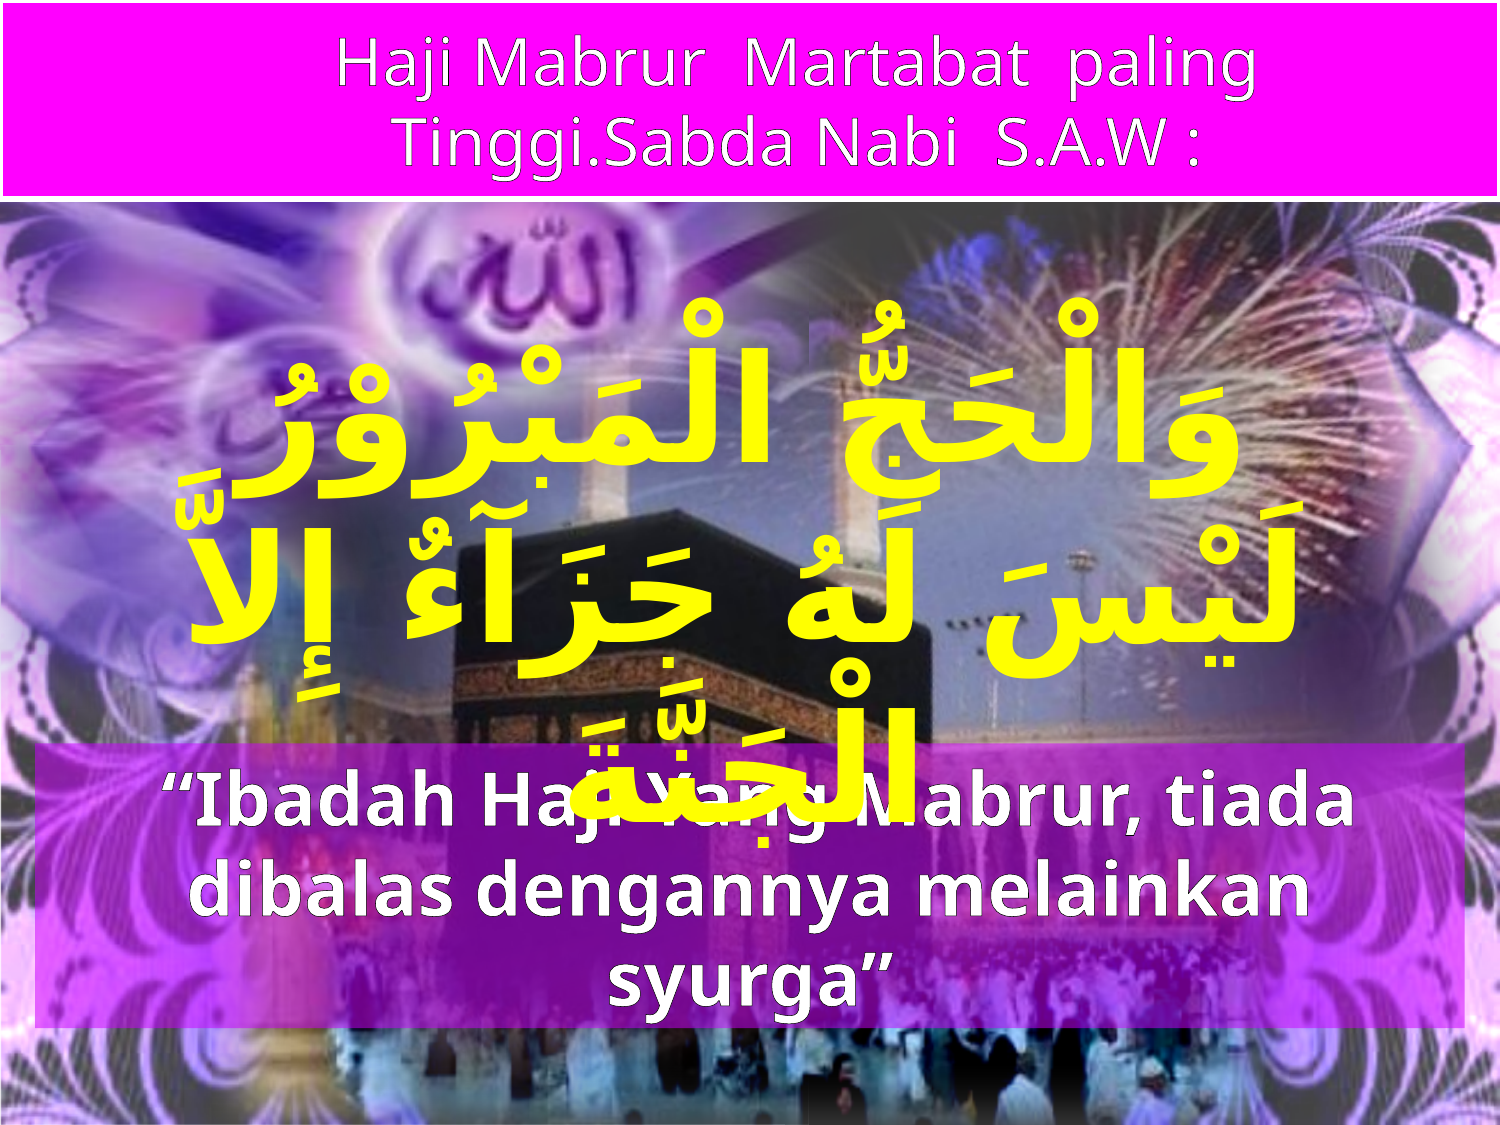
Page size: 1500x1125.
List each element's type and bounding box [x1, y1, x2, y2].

text_box [0, 0, 1500, 1125]
